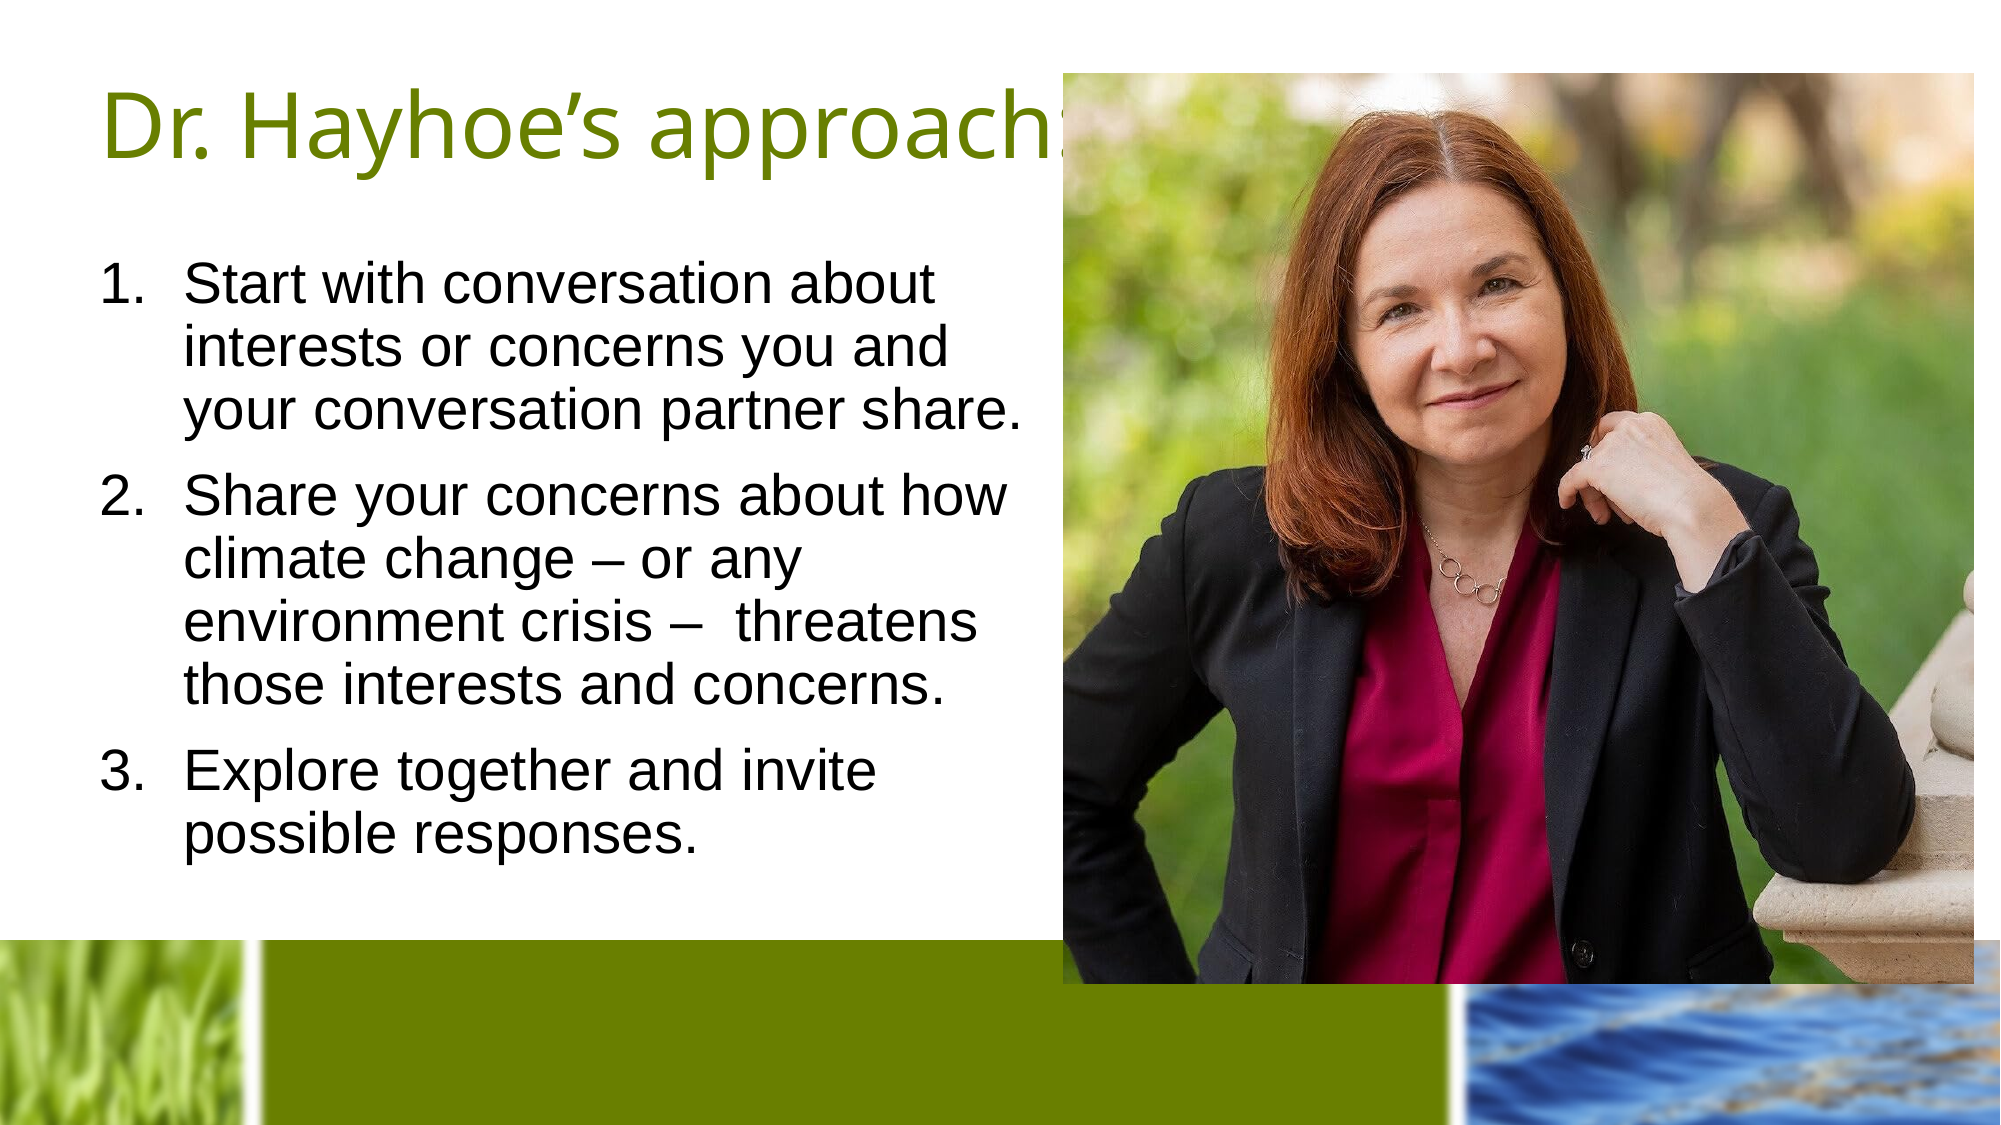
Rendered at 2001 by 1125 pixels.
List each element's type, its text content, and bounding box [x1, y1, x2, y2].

list Start with conversation about interests or concerns you and your conversation partner share. Share your concerns about how climate change – or any environment crisis – threatens those interests and concerns. Explore together and invite possible responses. [84, 245, 1063, 894]
title Dr. Hayhoe’s approach: [84, 45, 1769, 185]
picture [0, 73, 2000, 1125]
